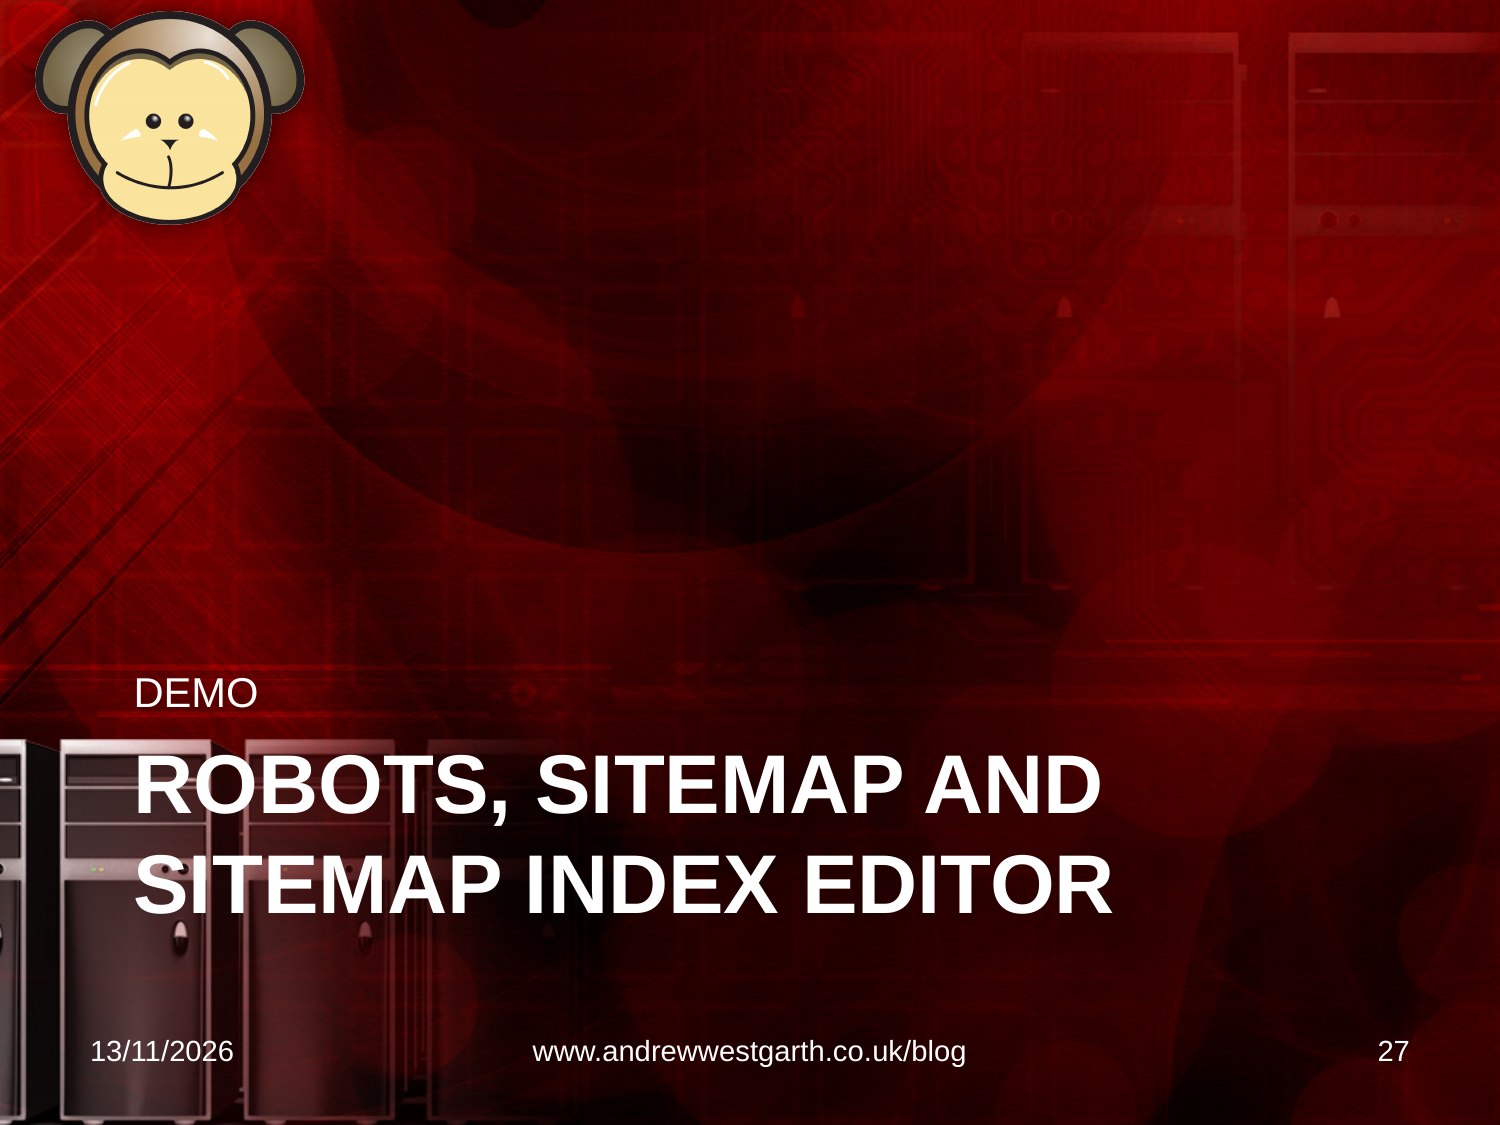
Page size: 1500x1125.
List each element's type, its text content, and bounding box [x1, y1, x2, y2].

footer www.andrewwestgarth.co.uk/blog [512, 1024, 988, 1103]
slide_number 27 [1074, 1024, 1425, 1103]
picture [0, 0, 1500, 1125]
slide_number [75, 1024, 425, 1103]
title Robots, Sitemap and Sitemap index editor [118, 723, 1394, 947]
list DEMO [118, 476, 1394, 723]
